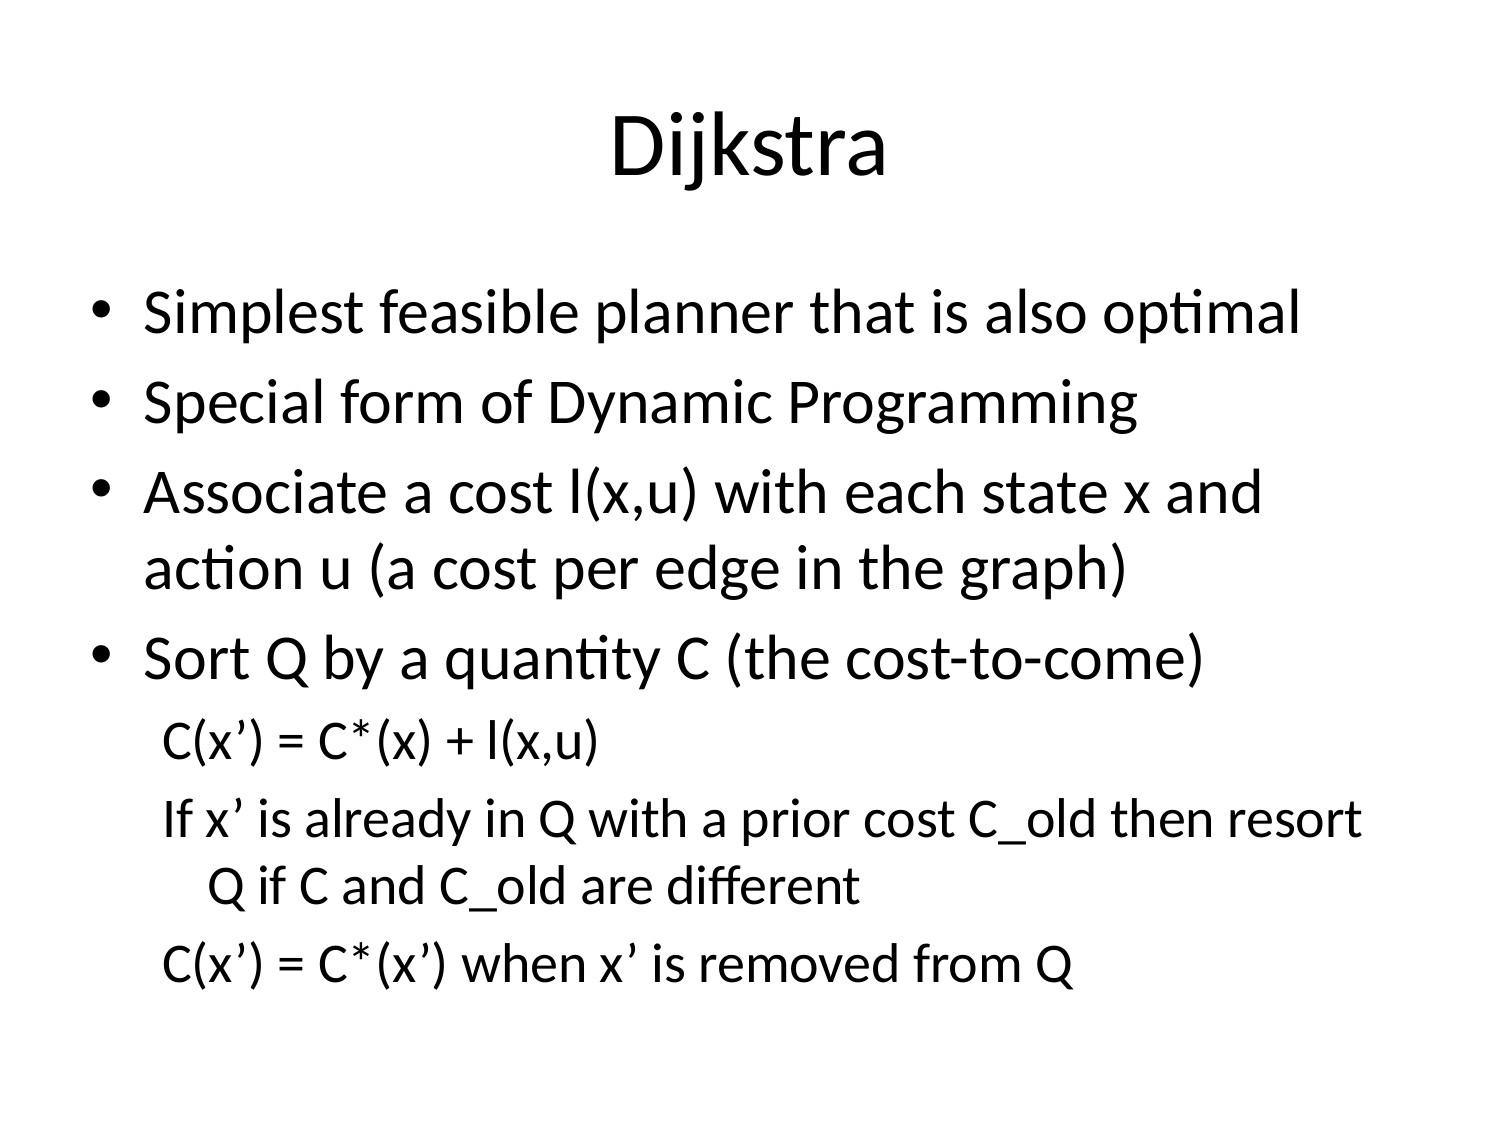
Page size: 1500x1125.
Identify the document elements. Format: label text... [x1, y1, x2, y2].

list Simplest feasible planner that is also optimal Special form of Dynamic Programming Associate a cost l(x,u) with each state x and action u (a cost per edge in the graph) Sort Q by a quantity C (the cost-to-come) C(x’) = C*(x) + l(x,u) If x’ is already in Q with a prior cost C_old then resort Q if C and C_old are different C(x’) = C*(x’) when x’ is removed from Q [75, 262, 1425, 1005]
title Dijkstra [75, 45, 1425, 233]
